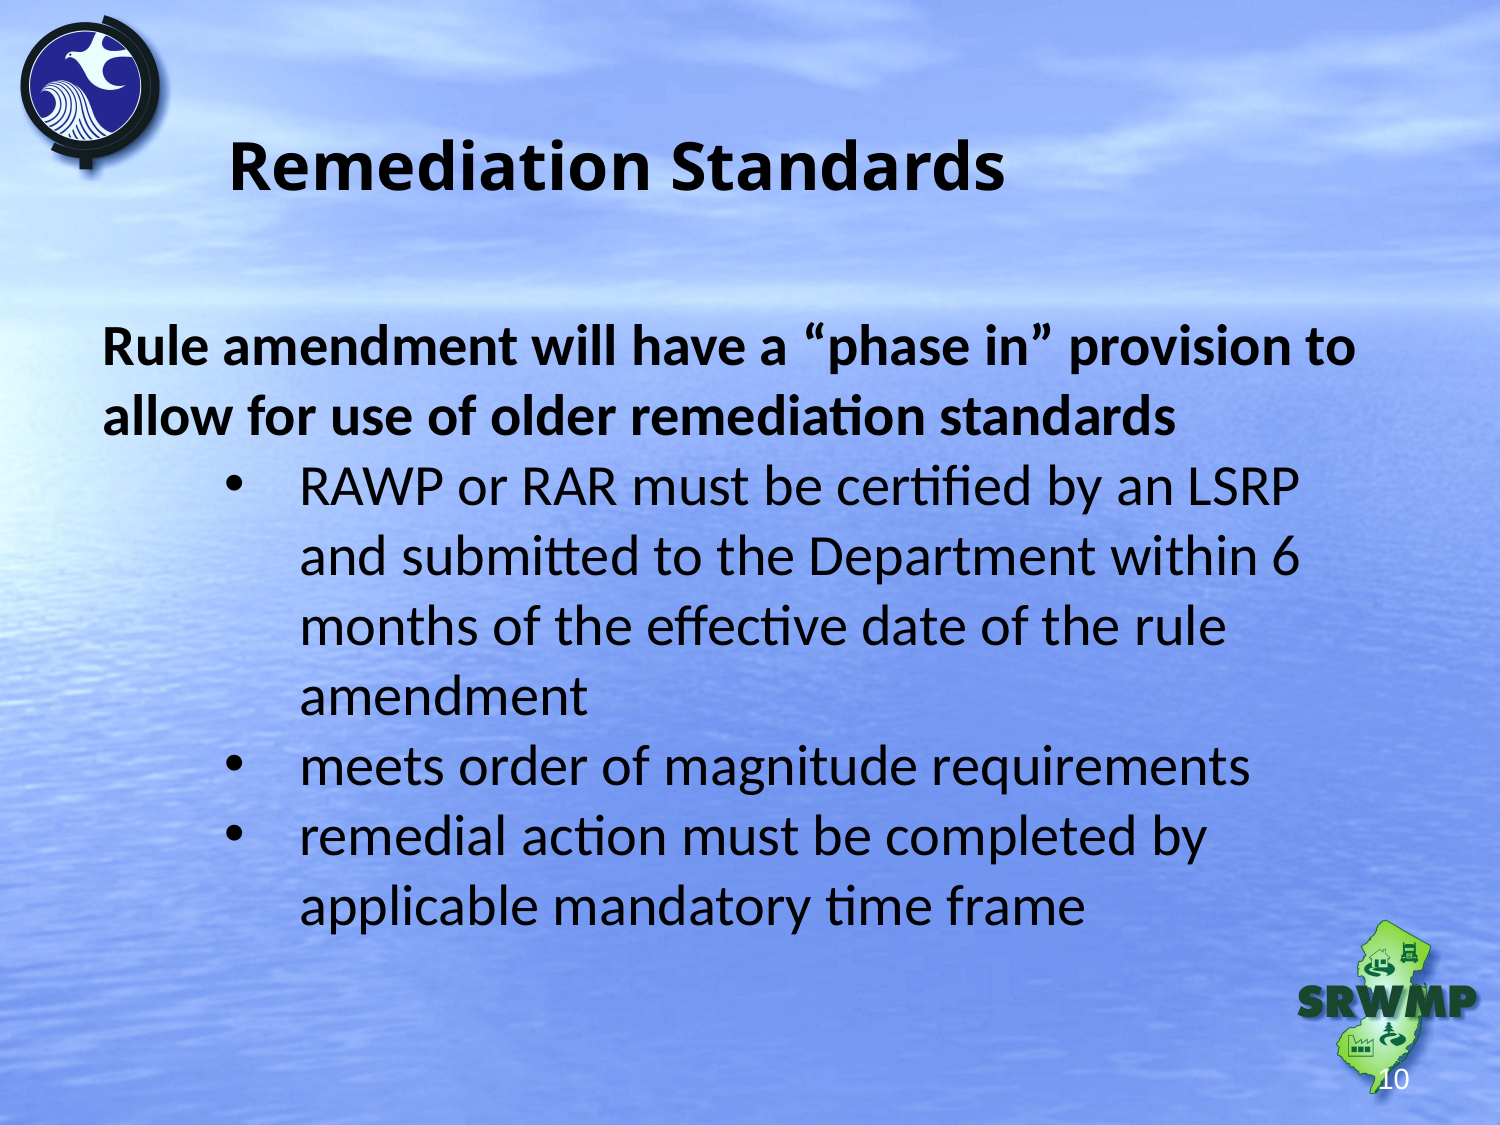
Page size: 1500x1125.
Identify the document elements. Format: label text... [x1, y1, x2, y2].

picture [0, 0, 1500, 1125]
title Remediation Standards [212, 49, 1426, 278]
text_box Rule amendment will have a “phase in” provision to allow for use of older remediation standards RAWP or RAR must be certified by an LSRP and submitted to the Department within 6 months of the effective date of the rule amendment meets order of magnitude requirements remedial action must be completed by applicable mandatory time frame [87, 299, 1413, 1015]
slide_number 10 [1074, 1024, 1426, 1103]
